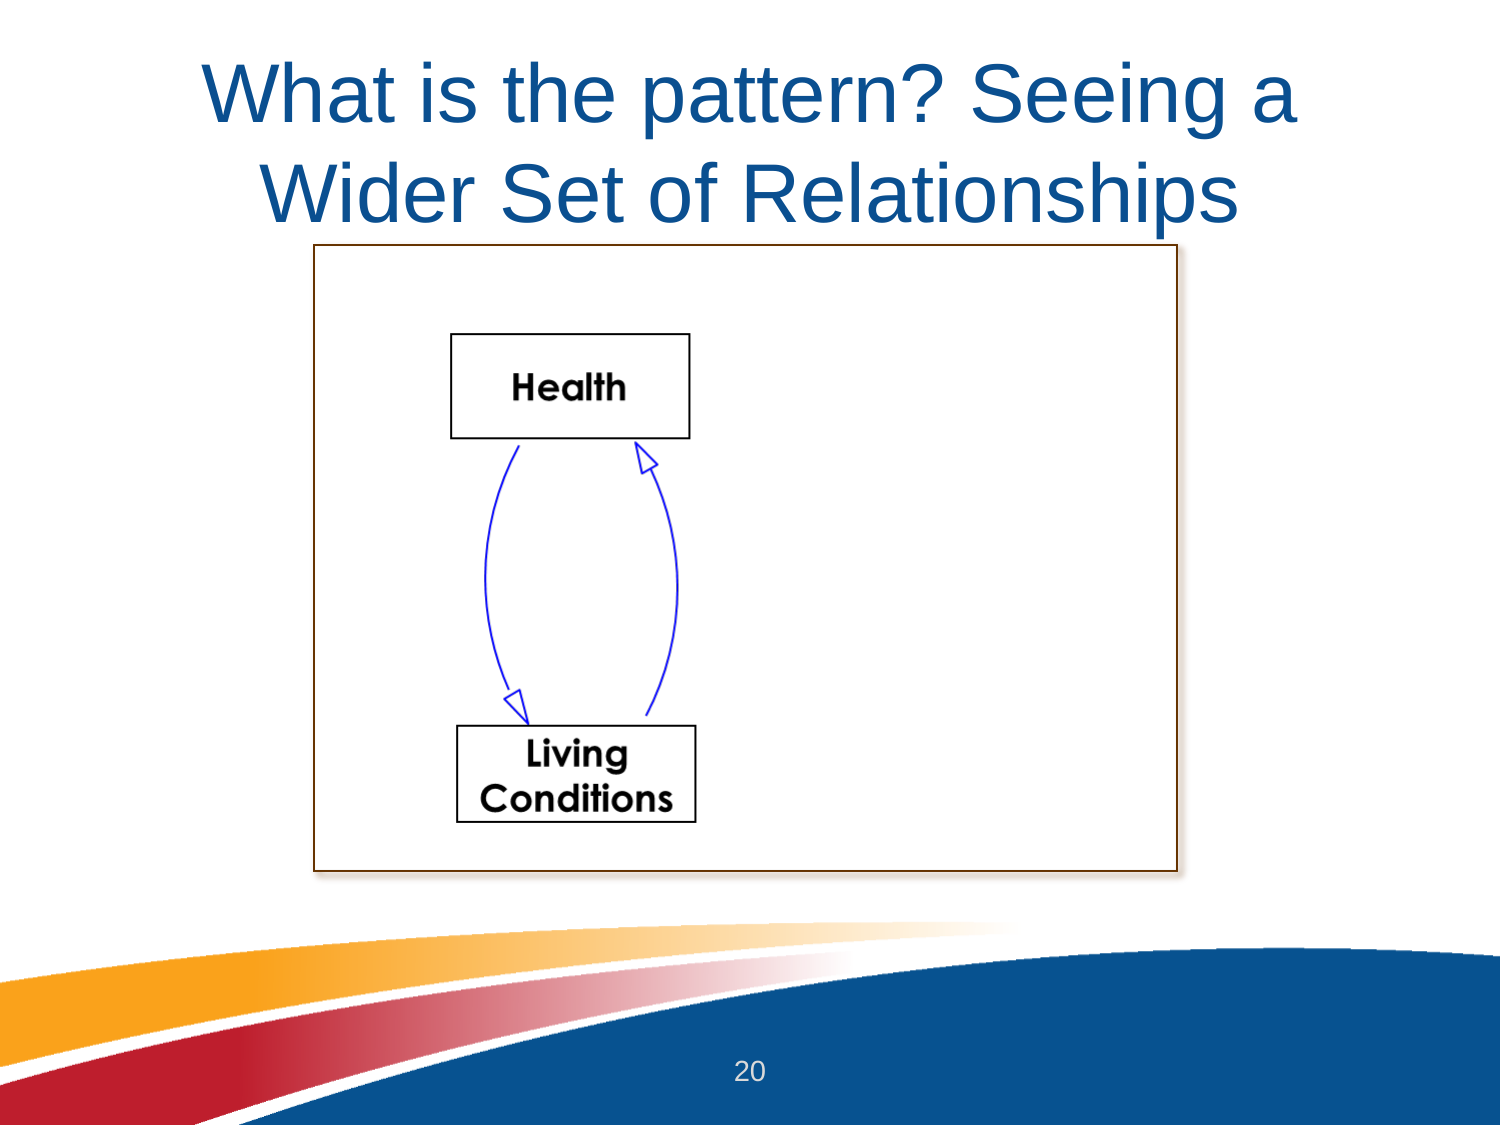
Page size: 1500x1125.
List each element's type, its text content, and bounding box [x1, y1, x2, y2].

title What is the pattern? Seeing a Wider Set of Relationships [75, 45, 1425, 233]
picture [0, 238, 1500, 1125]
